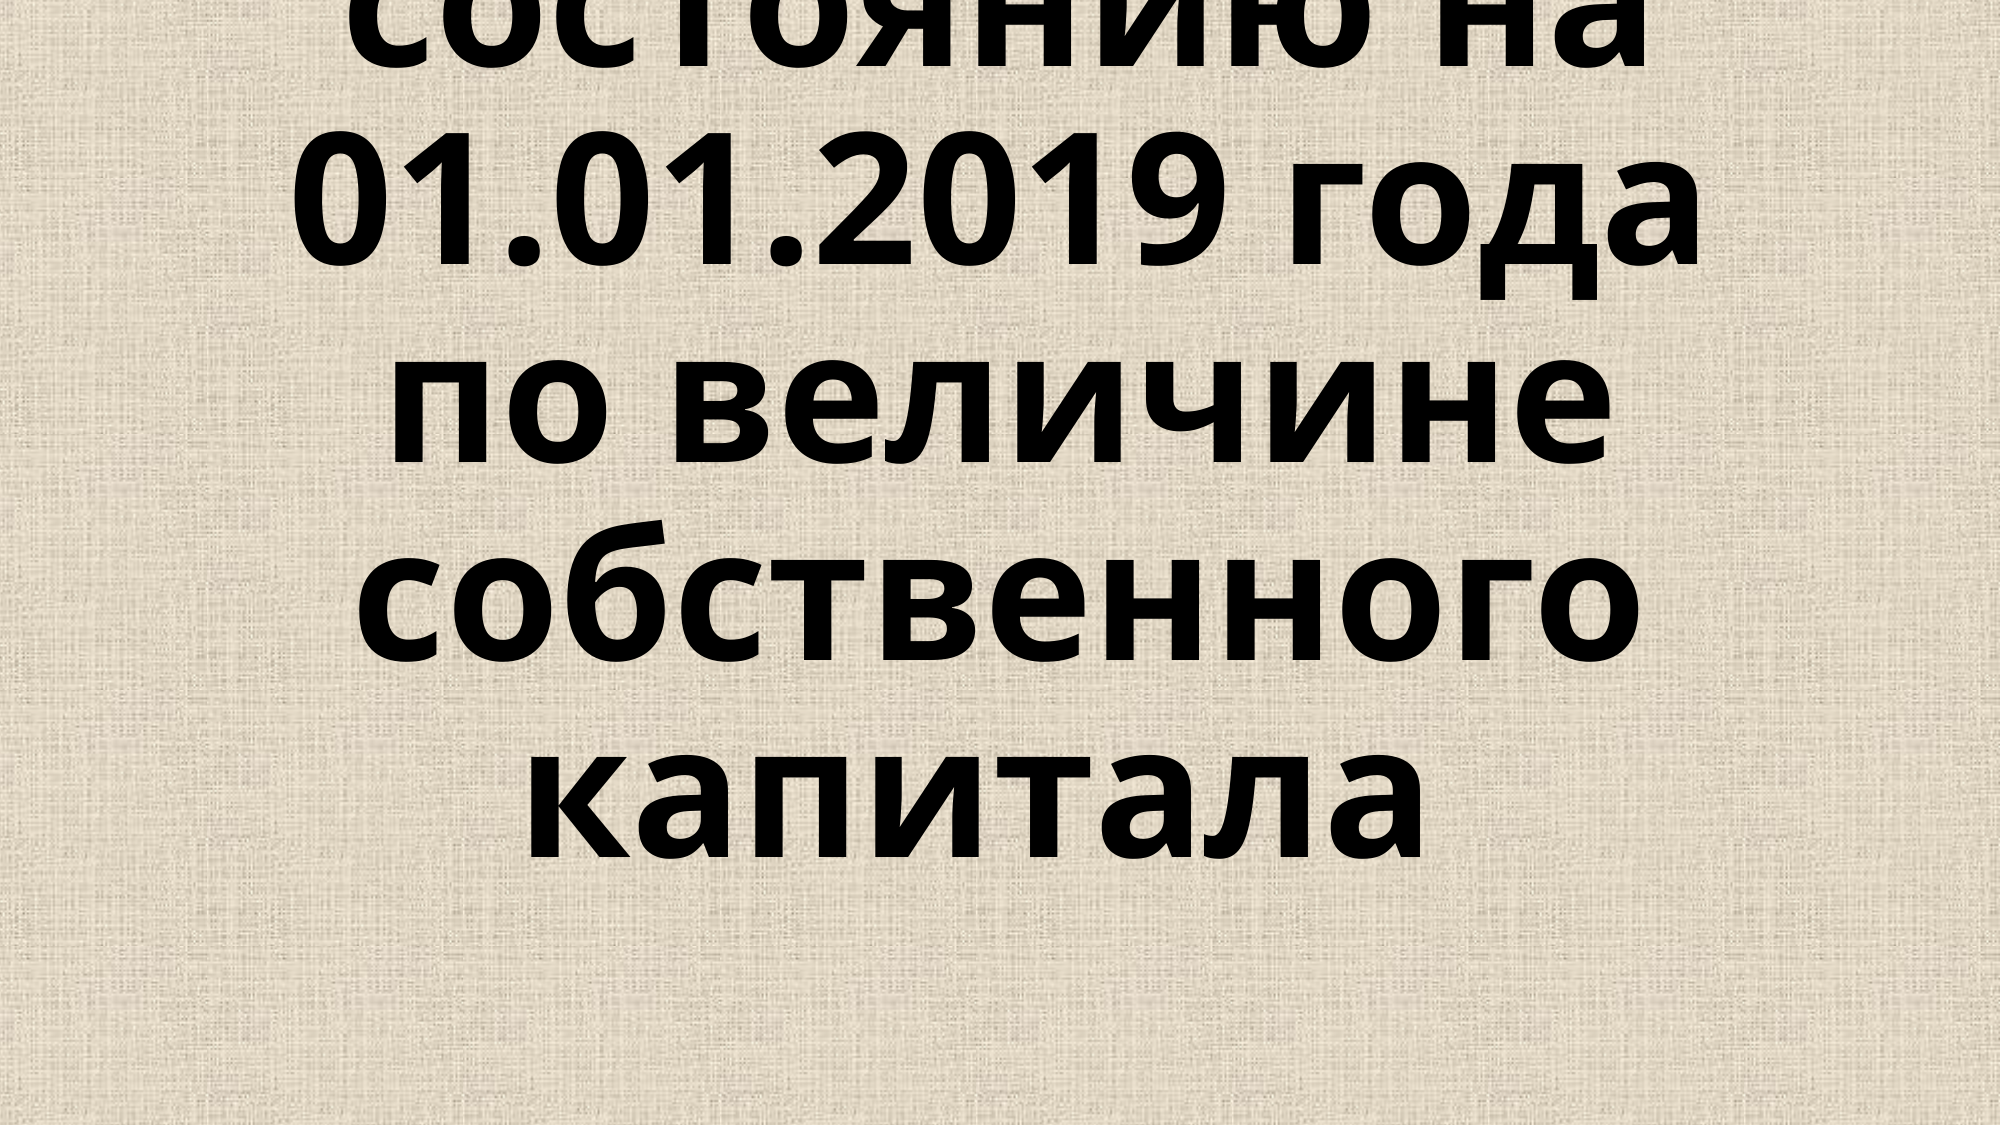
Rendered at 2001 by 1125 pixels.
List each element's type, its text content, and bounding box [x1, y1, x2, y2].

title Топ 10 российских банков по состоянию на 01.01.2019 года по величине собственного капитала [0, 0, 2000, 1125]
